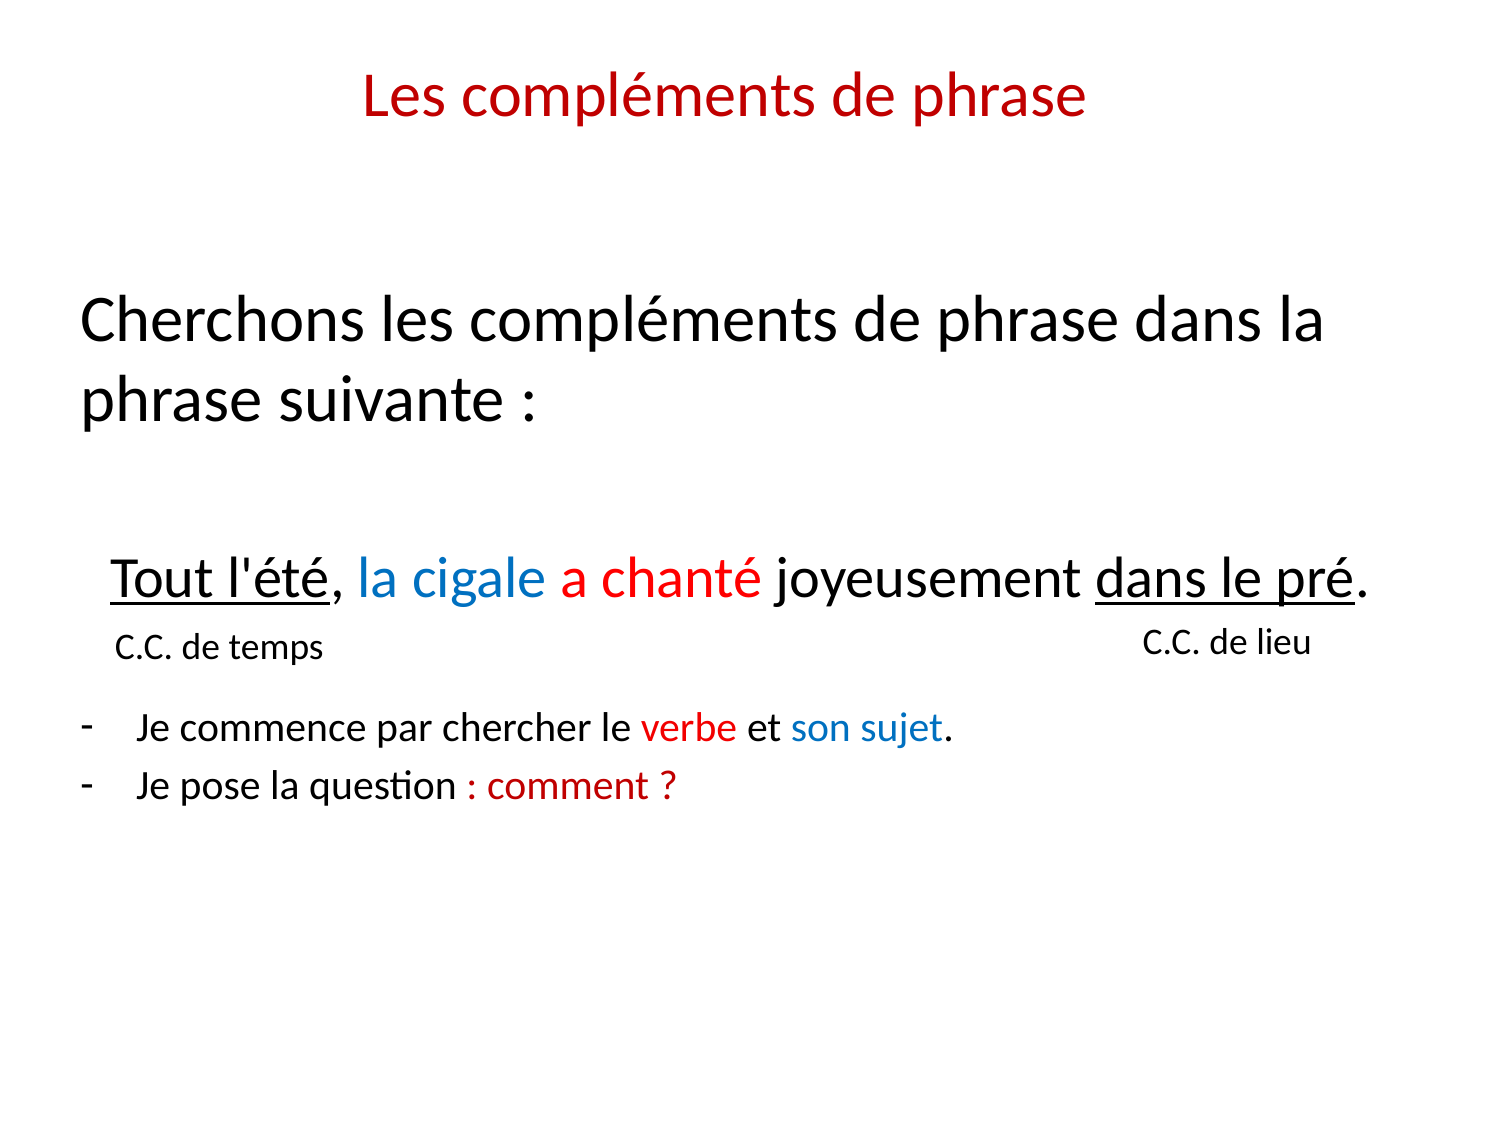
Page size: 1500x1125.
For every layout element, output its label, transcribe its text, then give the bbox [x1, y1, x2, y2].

title Les compléments de phrase [75, 45, 1376, 138]
text_box C.C. de lieu [1127, 609, 1329, 670]
text_box C.C. de temps [100, 614, 349, 674]
list Cherchons les compléments de phrase dans la phrase suivante : Tout l'été, la cigale a chanté joyeusement dans le pré. Je commence par chercher le verbe et son sujet. Je pose la question : comment ? [64, 267, 1415, 1010]
